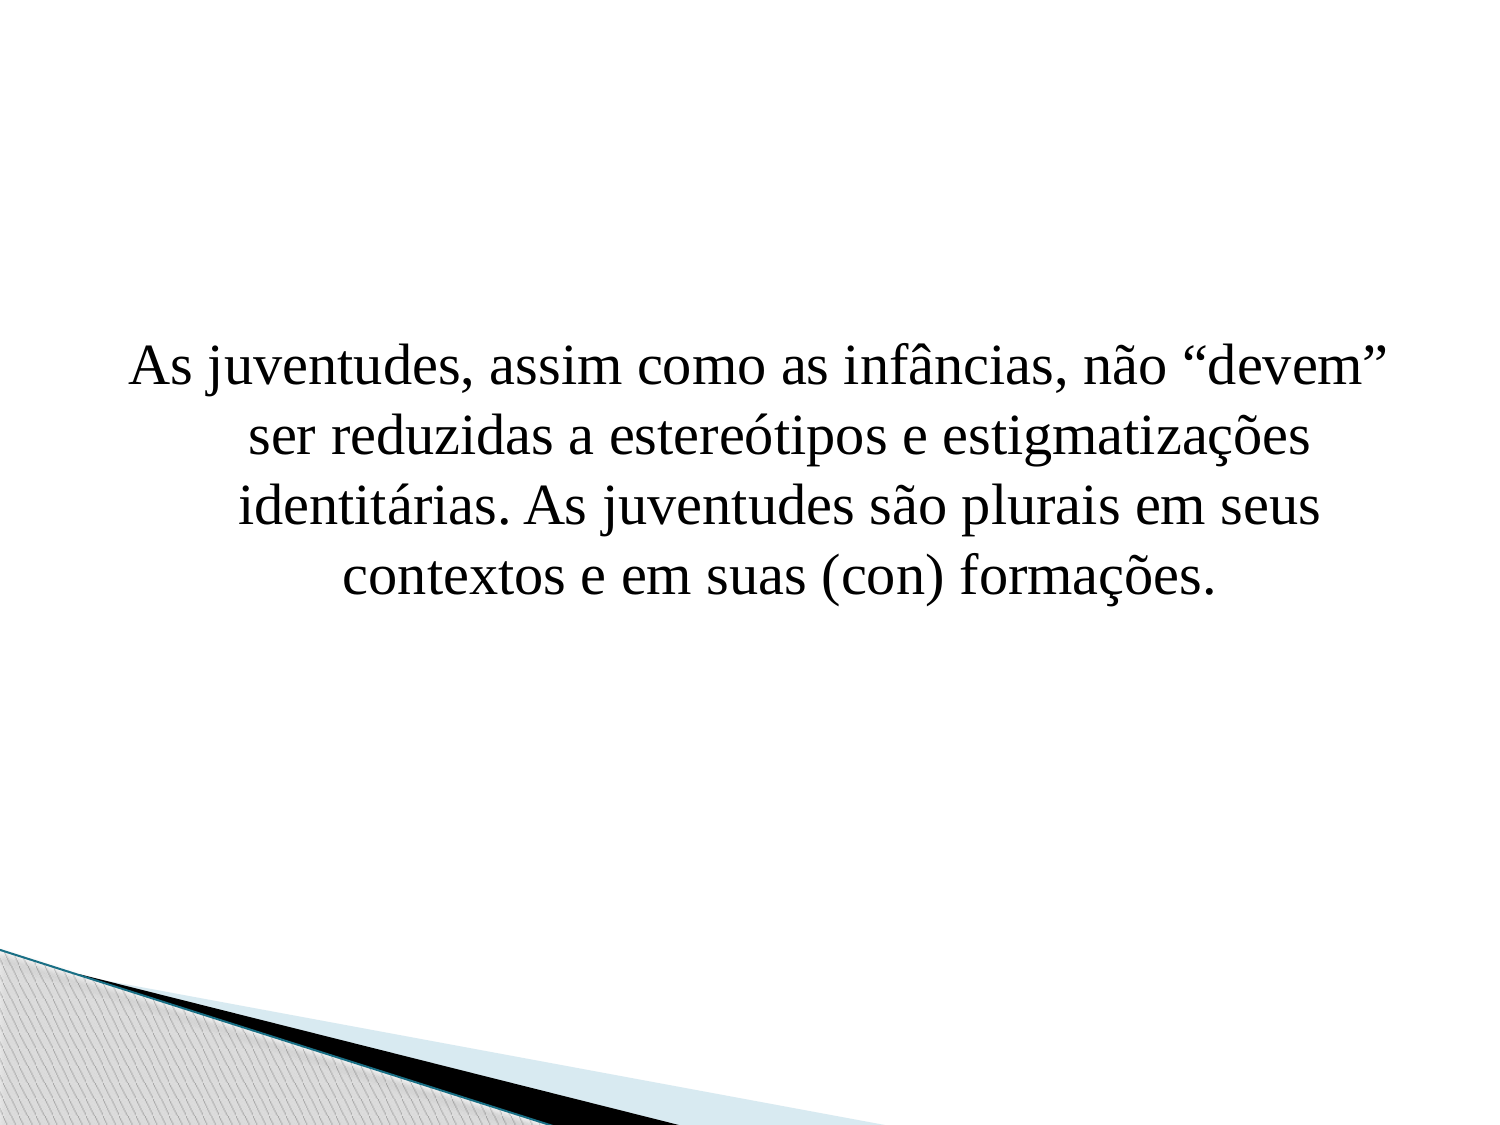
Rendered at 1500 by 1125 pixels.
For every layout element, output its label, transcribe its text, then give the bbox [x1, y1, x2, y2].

list As juventudes, assim como as infâncias, não “devem” ser reduzidas a estereótipos e estigmatizações identitárias. As juventudes são plurais em seus contextos e em suas (con) formações. [75, 243, 1425, 986]
